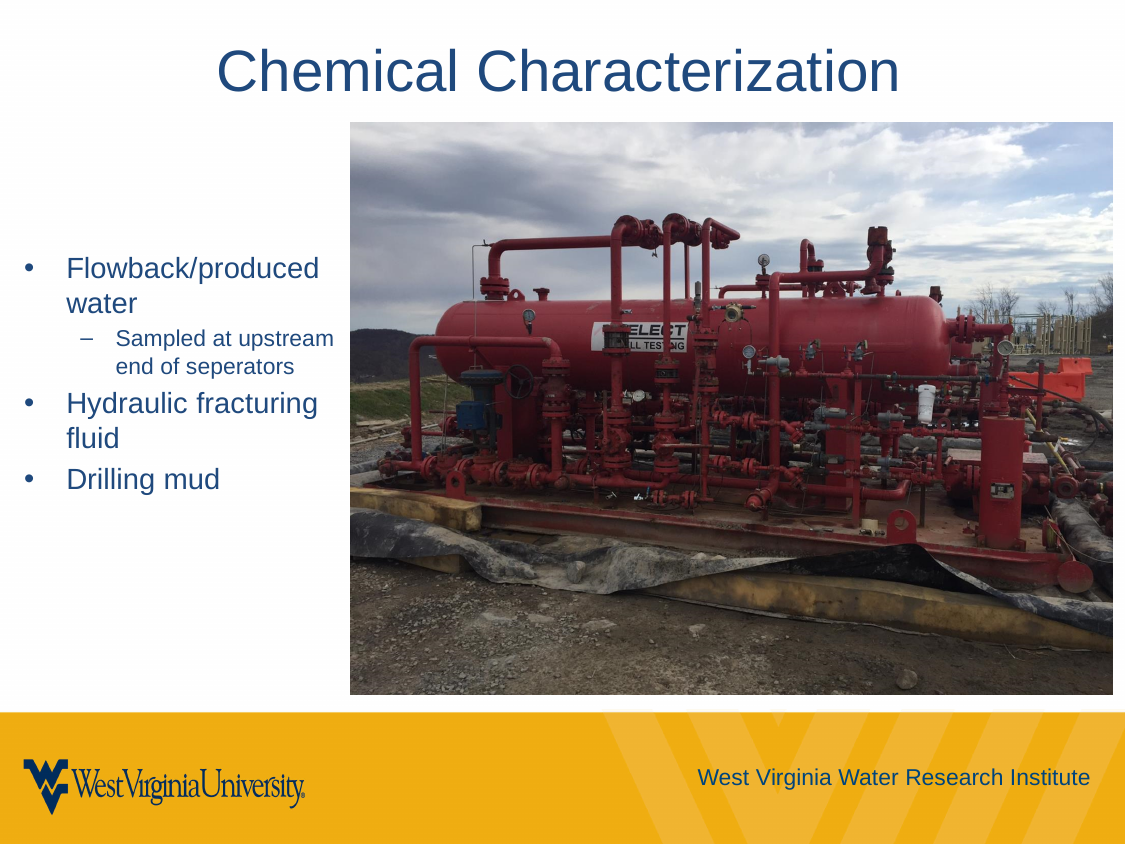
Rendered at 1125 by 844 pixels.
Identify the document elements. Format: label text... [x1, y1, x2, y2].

text_box Flowback/produced water Sampled at upstream end of seperators Hydraulic fracturing fluid Drilling mud [9, 242, 344, 530]
title Chemical Characterization [50, 25, 1069, 123]
picture [0, 0, 1125, 844]
